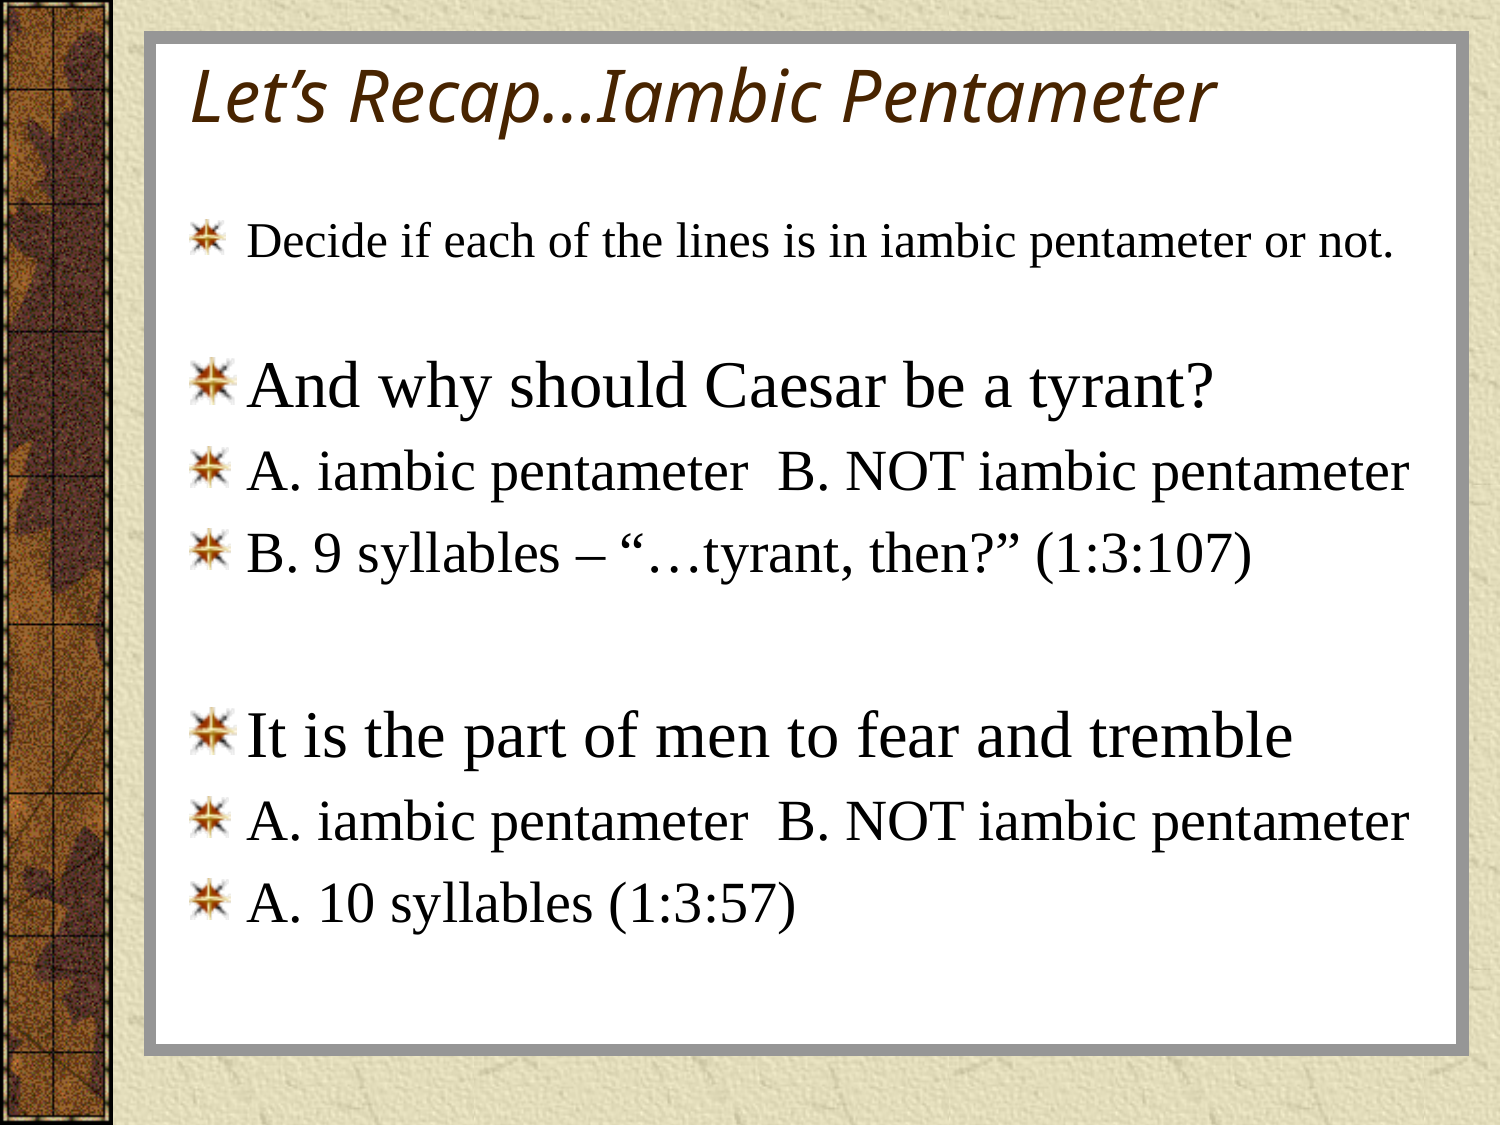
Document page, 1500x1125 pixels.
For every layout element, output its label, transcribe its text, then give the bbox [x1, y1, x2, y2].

picture [189, 357, 237, 405]
picture [189, 528, 231, 570]
list Decide if each of the lines is in iambic pentameter or not. And why should Caesar be a tyrant? A. iambic pentameter B. NOT iambic pentameter B. 9 syllables – “…tyrant, then?” (1:3:107) It is the part of men to fear and tremble A. iambic pentameter B. NOT iambic pentameter A. 10 syllables (1:3:57) [174, 200, 1450, 1038]
picture [189, 878, 231, 920]
picture [189, 219, 226, 255]
picture [189, 446, 231, 488]
picture [189, 796, 231, 838]
title Let’s Recap…Iambic Pentameter [174, 0, 1450, 188]
picture [0, 0, 1500, 1125]
picture [189, 707, 237, 755]
